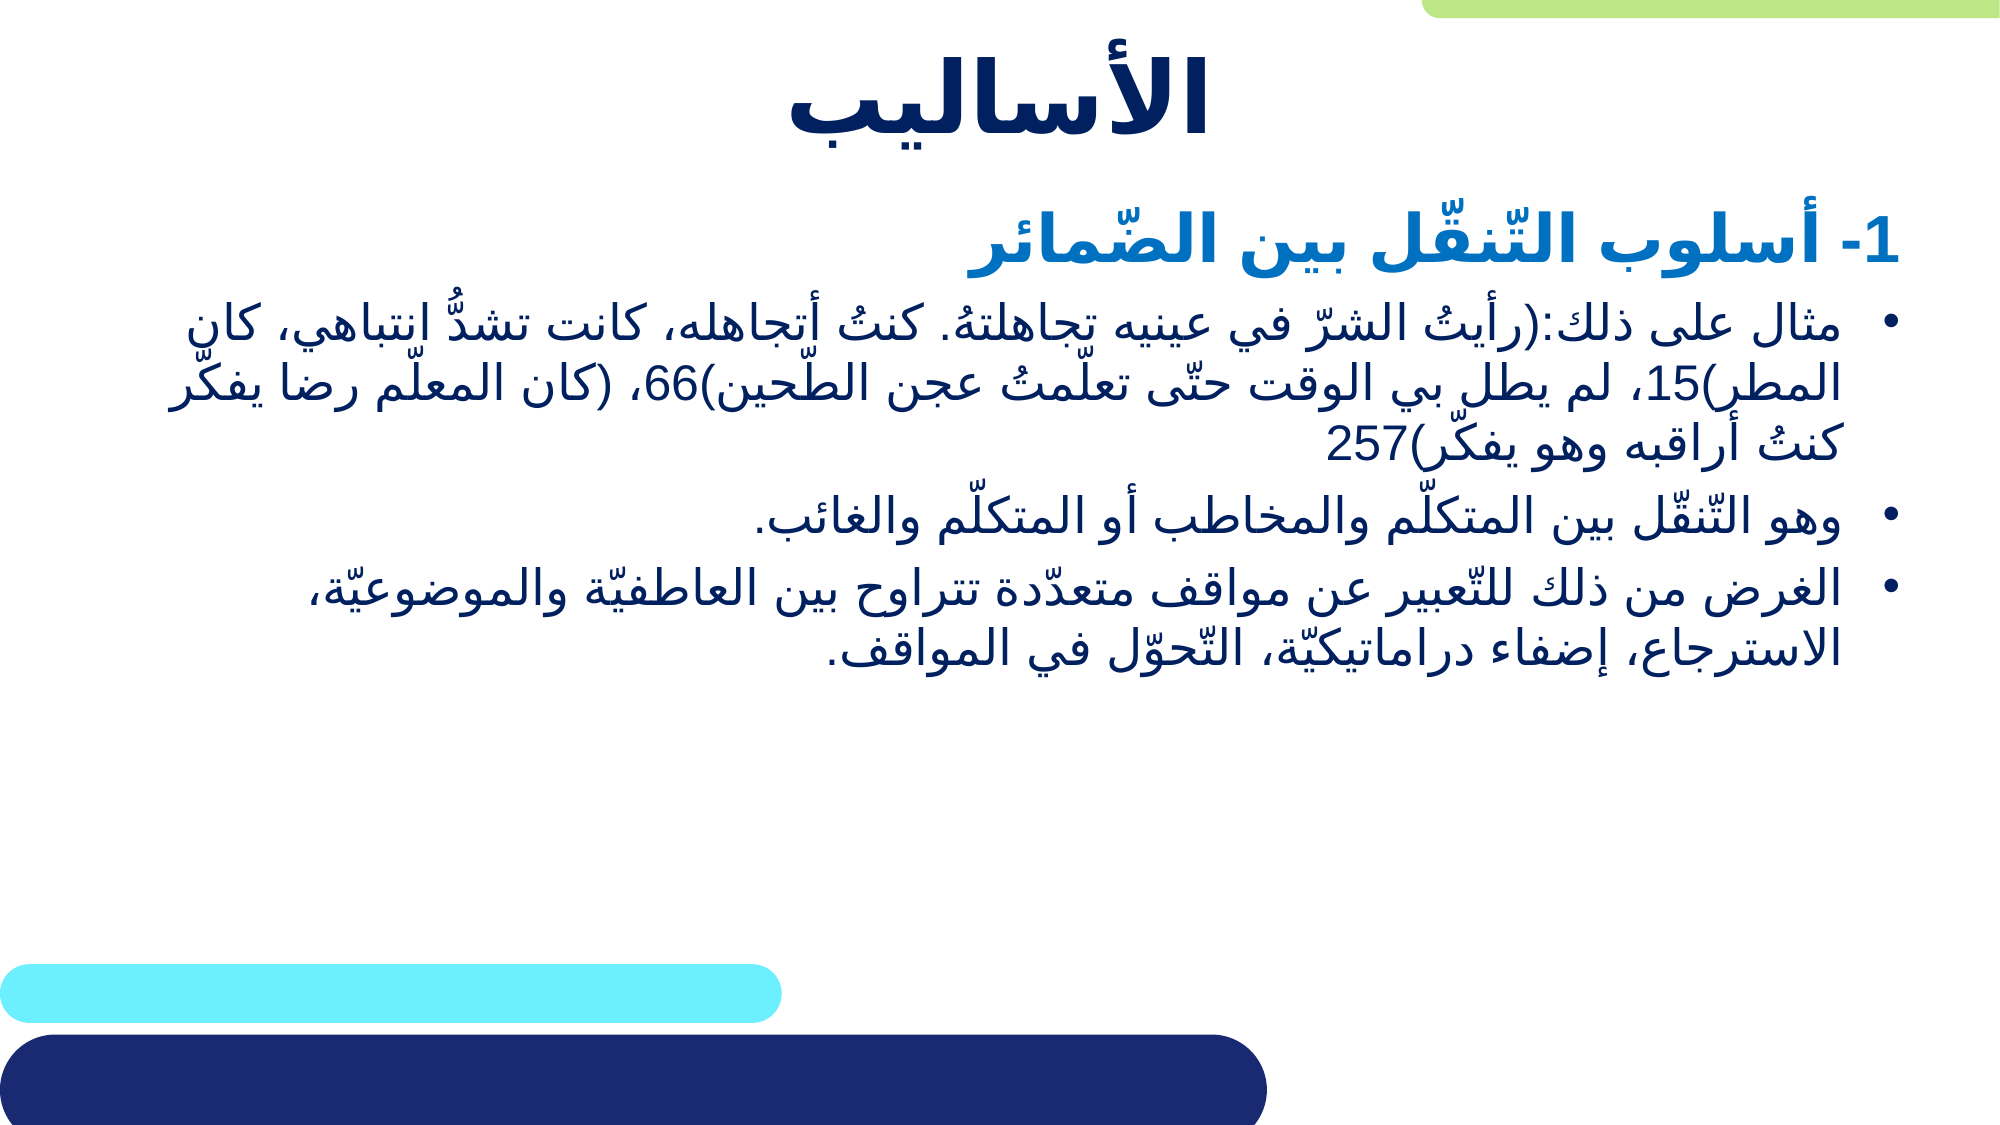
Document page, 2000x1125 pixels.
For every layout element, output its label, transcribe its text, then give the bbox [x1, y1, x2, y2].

title الأساليب [84, 34, 1916, 154]
list 1- أسلوب التّنقّل بين الضّمائر [84, 194, 1916, 283]
list مثال على ذلك:(رأيتُ الشرّ في عينيه تجاهلتهُ. كنتُ أتجاهله، كانت تشدُّ انتباهي، كان المطر)15، لم يطل بي الوقت حتّى تعلّمتُ عجن الطّحين)66، (كان المعلّم رضا يفكّر كنتُ أراقبه وهو يفكّر)257 وهو التّنقّل بين المتكلّم والمخاطب أو المتكلّم والغائب. الغرض من ذلك للتّعبير عن مواقف متعدّدة تتراوح بين العاطفيّة والموضوعيّة، الاسترجاع، إضفاء دراماتيكيّة، التّحوّل في المواقف. [84, 283, 1916, 965]
